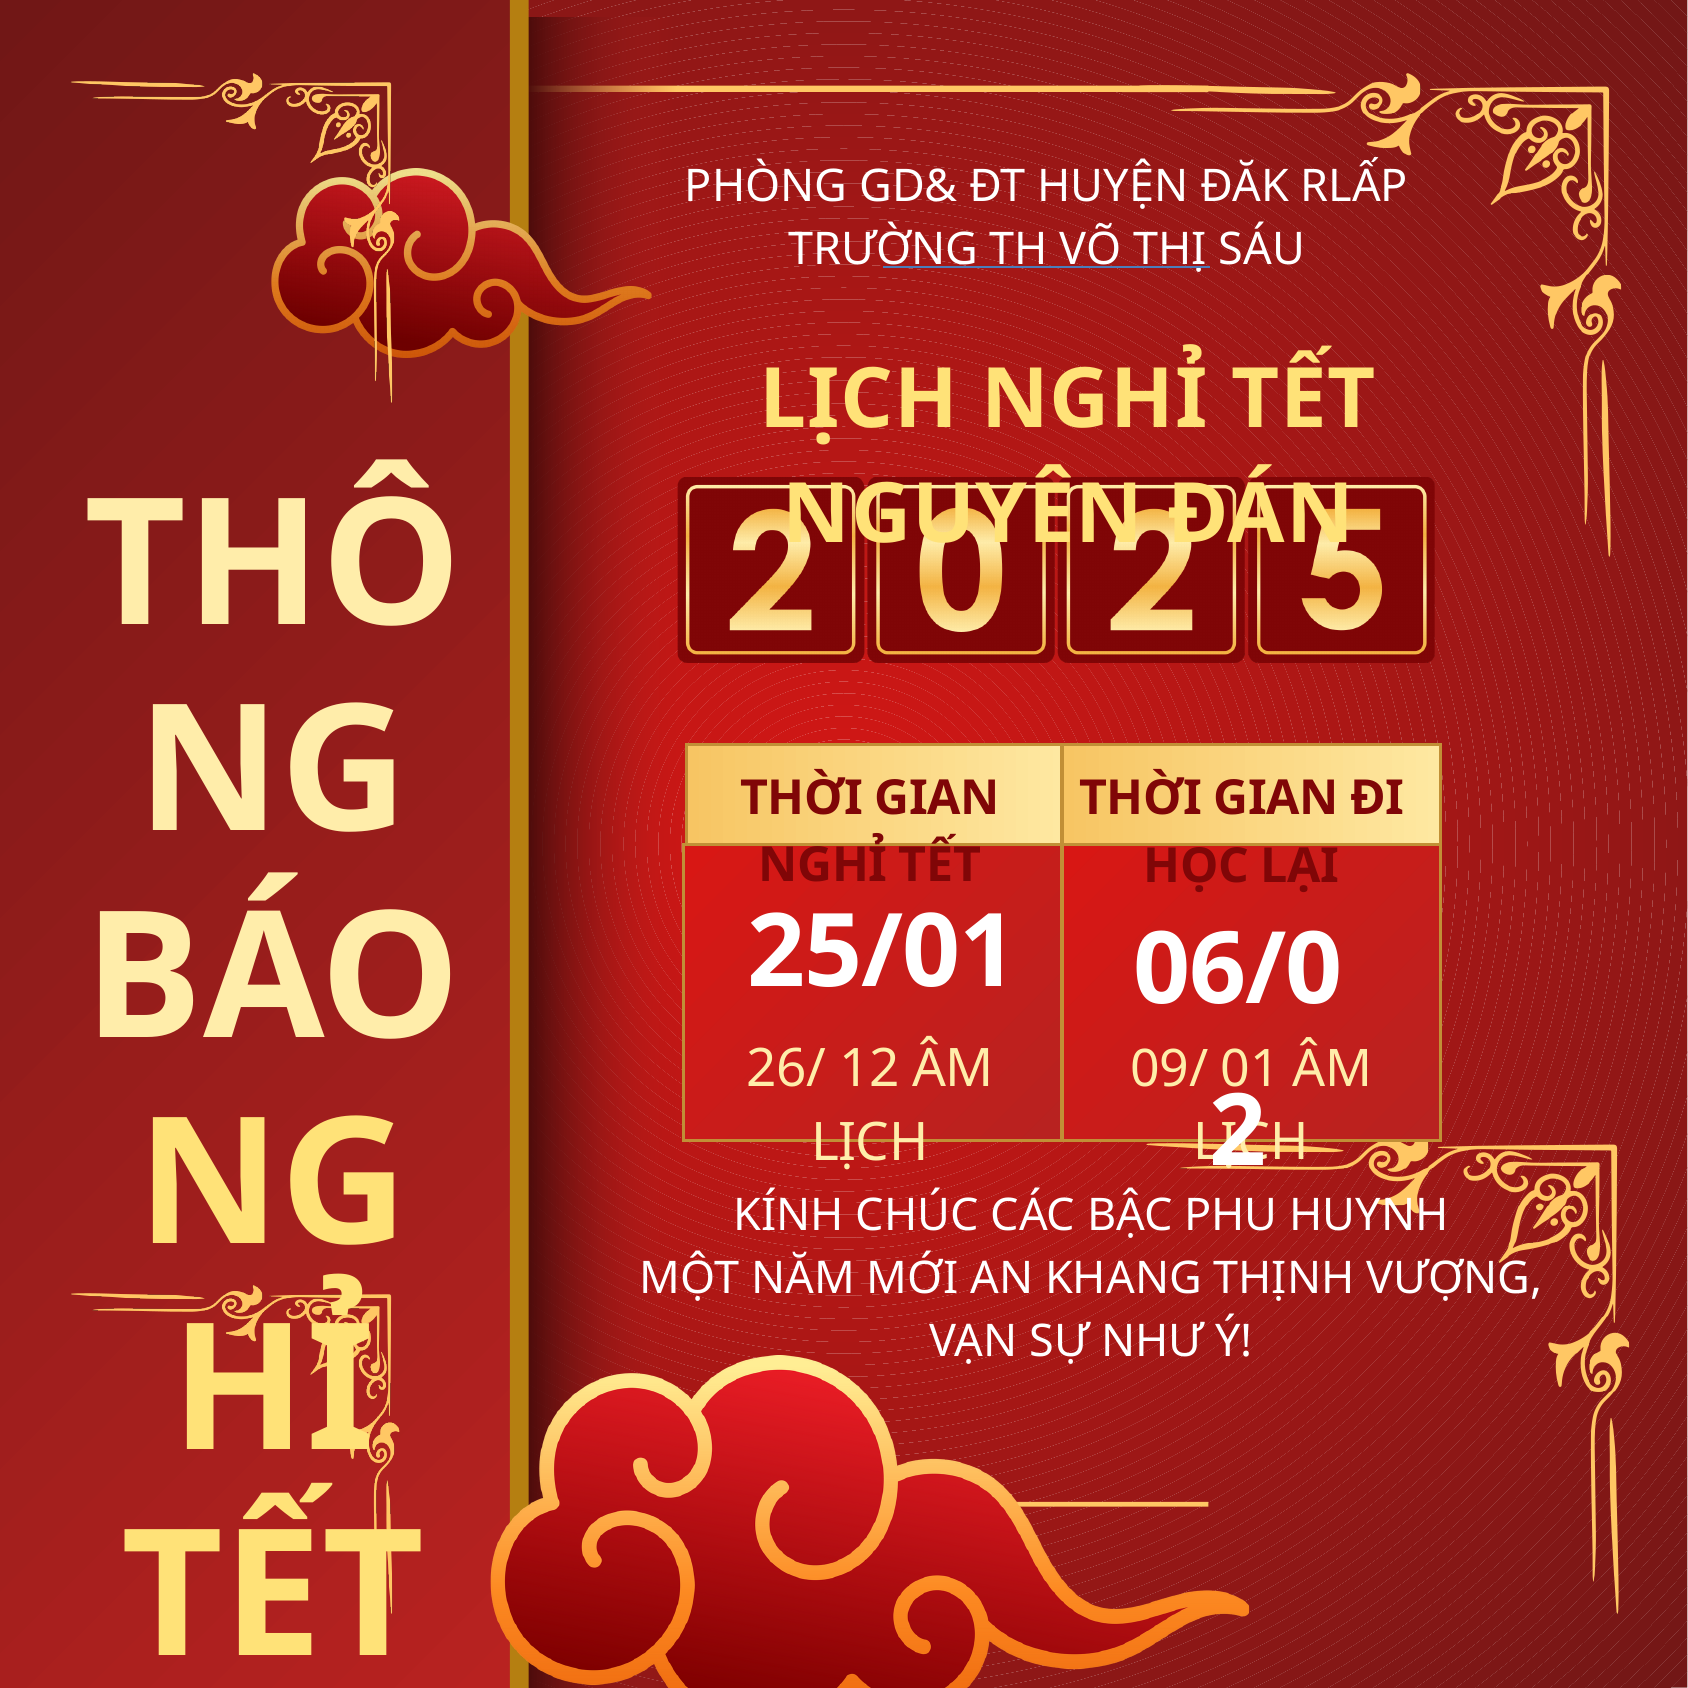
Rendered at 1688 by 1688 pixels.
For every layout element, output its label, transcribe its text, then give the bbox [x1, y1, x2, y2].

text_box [1061, 743, 1441, 844]
text_box 26/ 12 ÂM LỊCH [735, 1149, 1005, 1172]
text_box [683, 844, 1056, 1141]
text_box 06/02 [1106, 1149, 1370, 1176]
text_box KÍNH CHÚC CÁC BẬC PHU HUYNH MỘT NĂM MỚI AN KHANG THỊNH VƯỢNG, VẠN SỰ NHƯ Ý! [683, 1176, 1561, 1366]
text_box [683, 565, 1435, 663]
text_box [683, 1366, 1250, 1688]
text_box [1250, 1131, 1630, 1614]
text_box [0, 0, 527, 1688]
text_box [1061, 844, 1441, 1141]
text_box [534, 17, 676, 1688]
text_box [683, 73, 1622, 557]
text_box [686, 743, 1060, 842]
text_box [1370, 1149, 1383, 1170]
text_box THỜI GIAN ĐI HỌC LẠI [1445, 756, 1455, 892]
